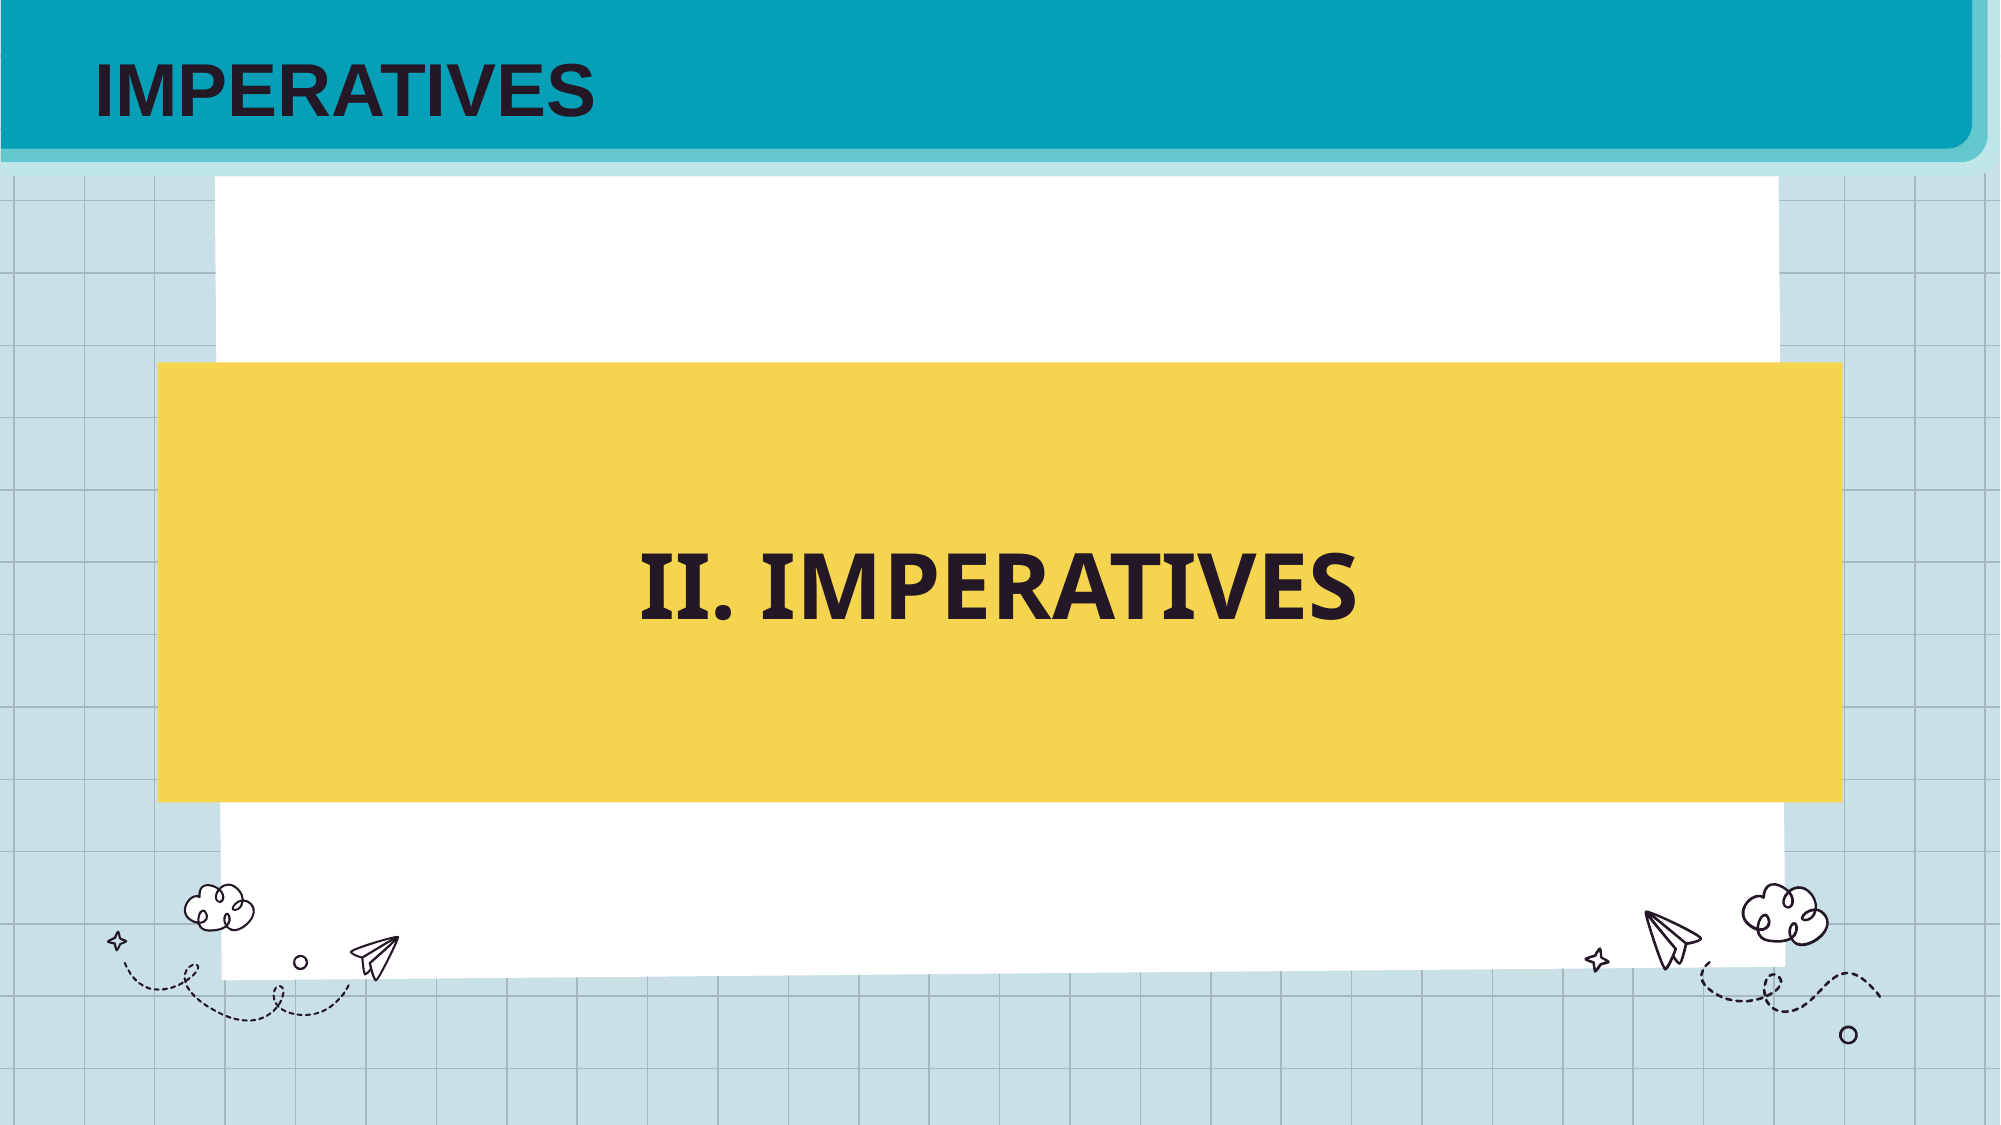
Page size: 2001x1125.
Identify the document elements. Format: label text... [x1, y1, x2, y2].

title II. IMPERATIVES [157, 362, 1843, 803]
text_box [0, 0, 2000, 177]
